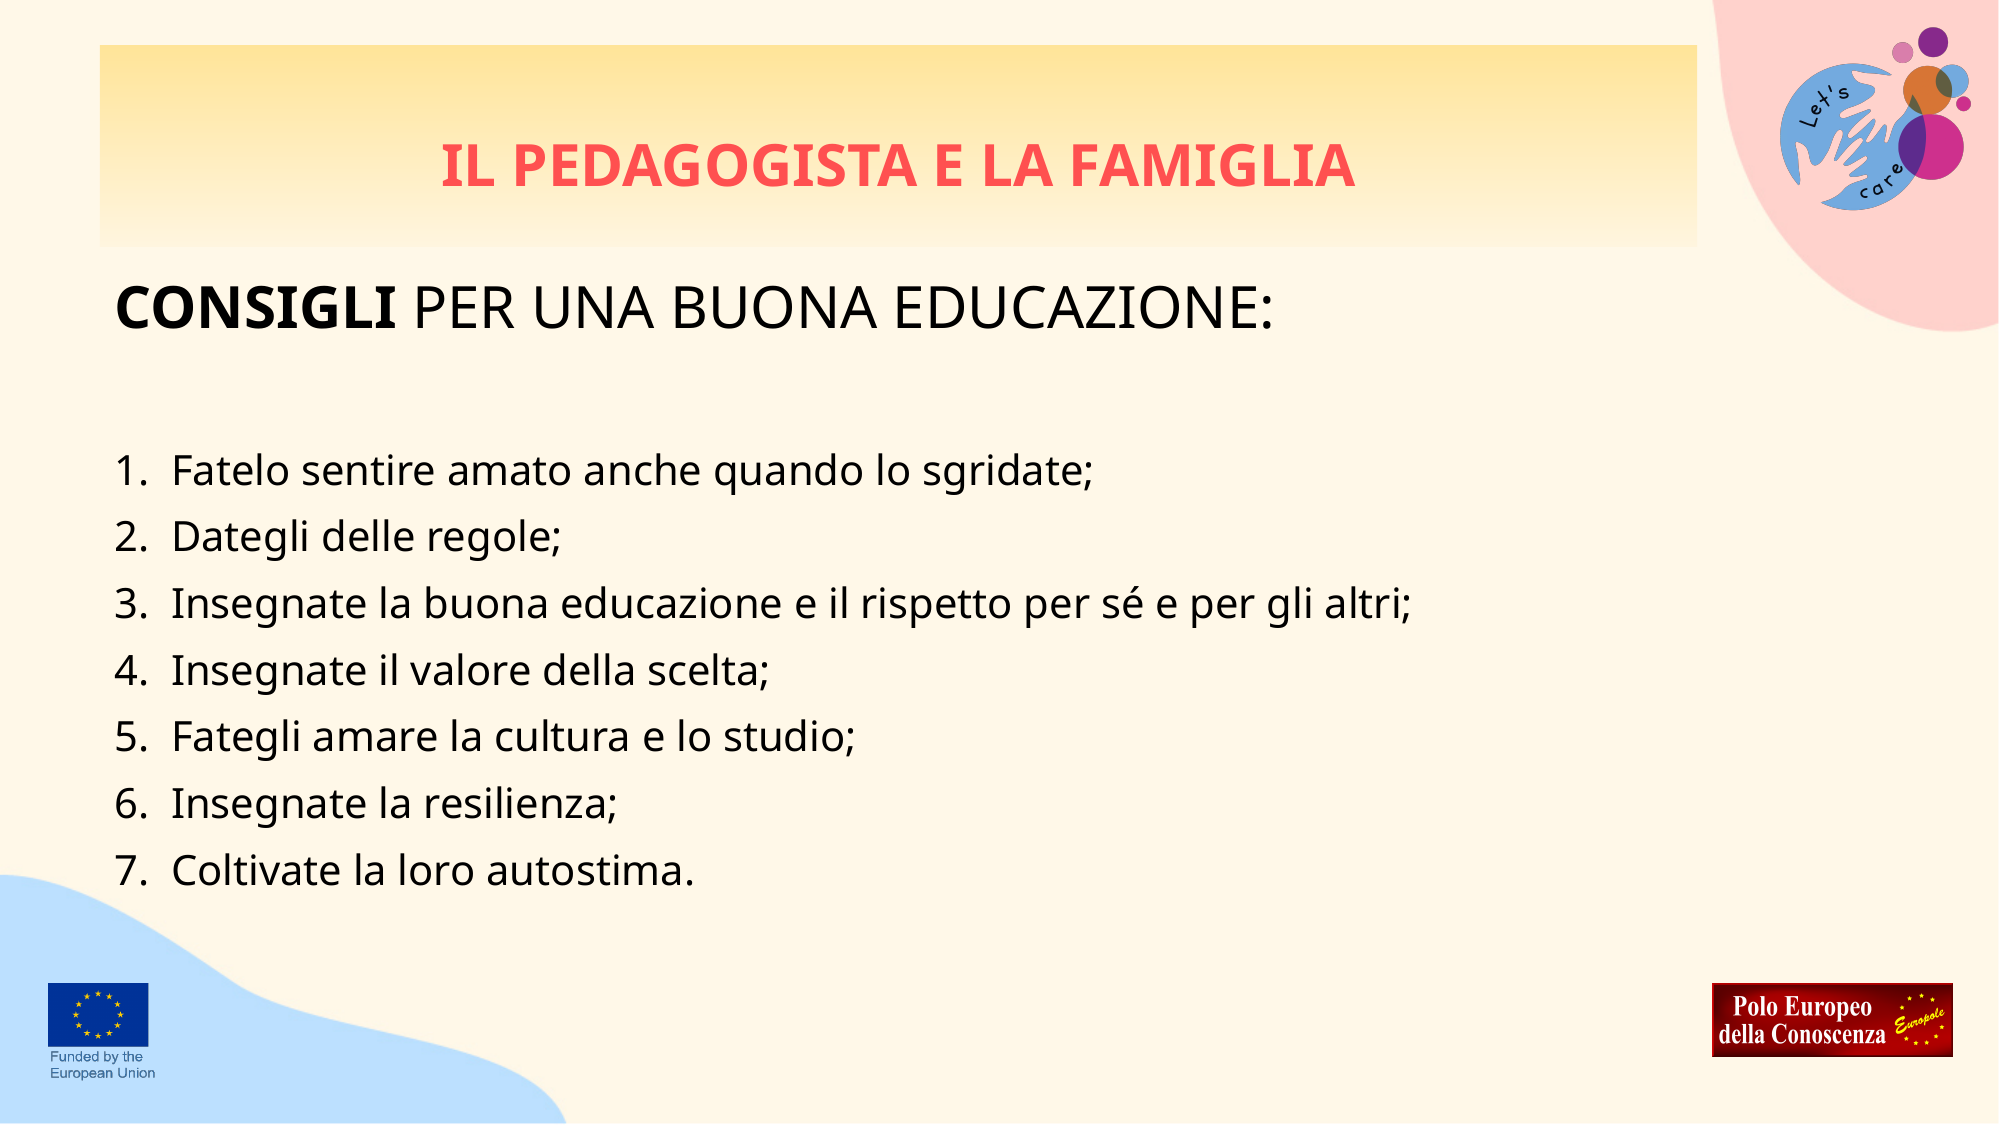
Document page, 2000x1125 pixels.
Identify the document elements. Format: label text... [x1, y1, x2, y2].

list CONSIGLI PER UNA BUONA EDUCAZIONE: Fatelo sentire amato anche quando lo sgridate; Dategli delle regole; Insegnate la buona educazione e il rispetto per sé e per gli altri; Insegnate il valore della scelta; Fategli amare la cultura e lo studio; Insegnate la resilienza; Coltivate la loro autostima. [99, 262, 1896, 1012]
title IL PEDAGOGISTA E LA FAMIGLIA [99, 45, 1698, 247]
picture [0, 0, 2000, 1125]
